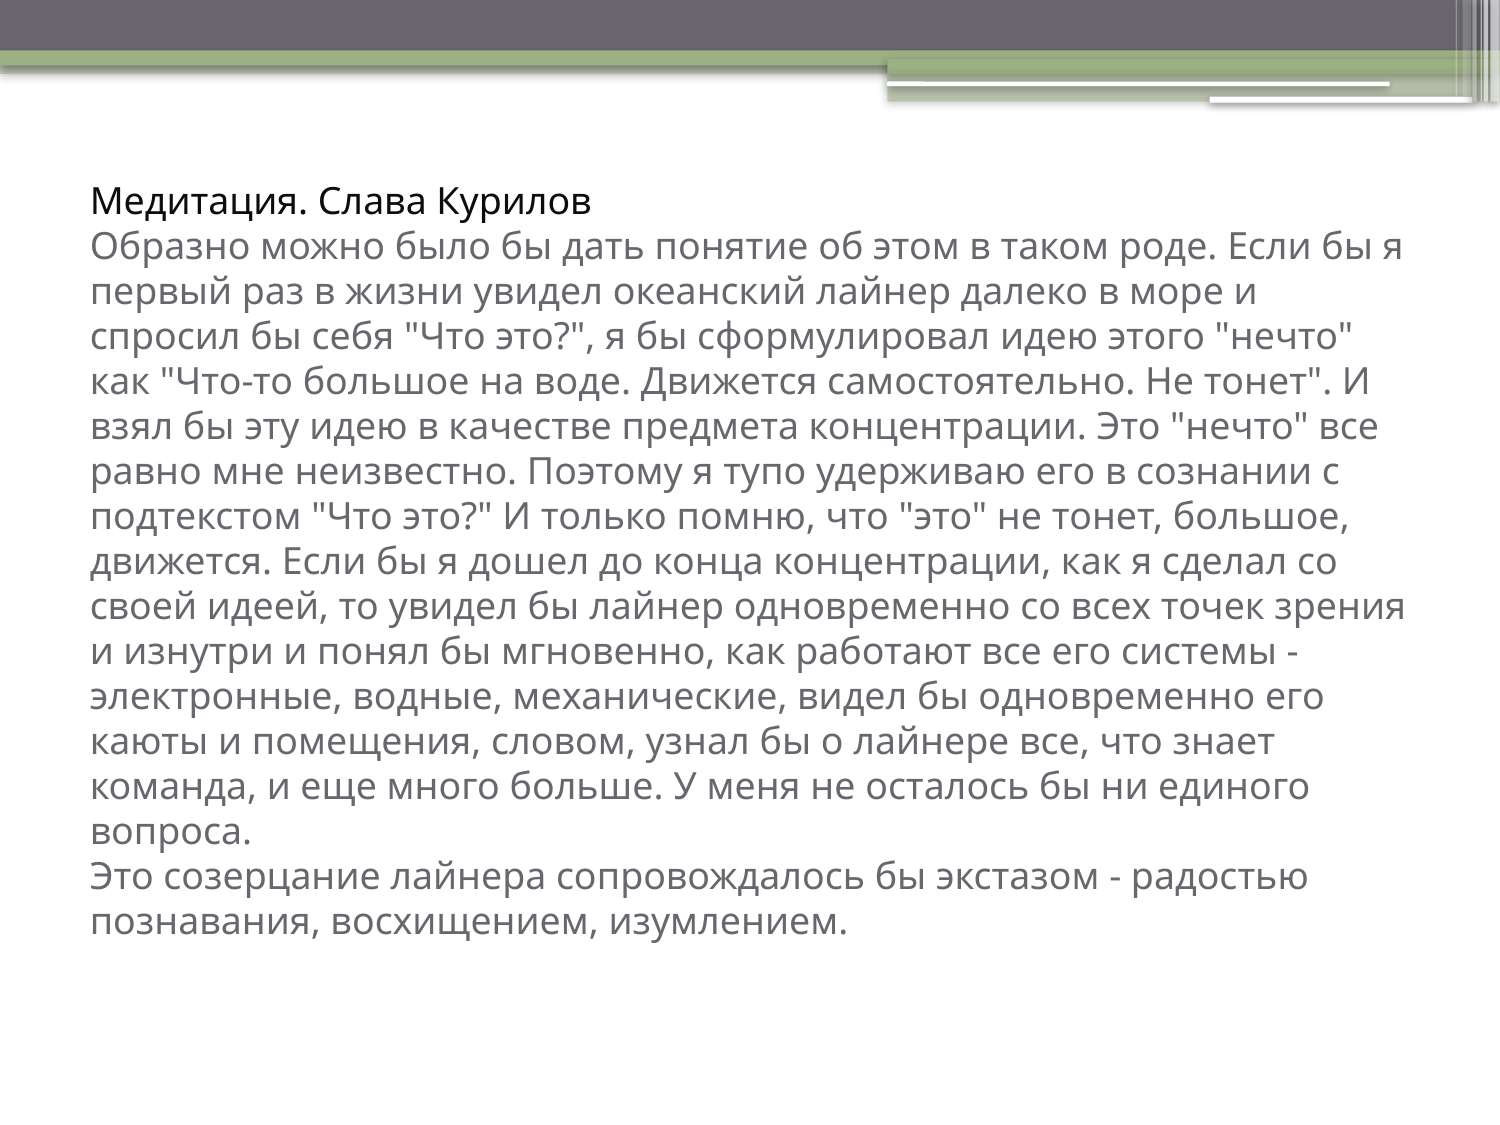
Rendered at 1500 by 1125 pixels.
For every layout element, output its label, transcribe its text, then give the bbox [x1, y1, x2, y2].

title Медитация. Слава Курилов Образно можно было бы дать понятие об этом в таком роде. Если бы я первый раз в жизни увидел океанский лайнер далеко в море и спросил бы себя "Что это?", я бы сформулировал идею этого "нечто" как "Что-то большое на воде. Движется самостоятельно. Не тонет". И взял бы эту идею в качестве предмета концентрации. Это "нечто" все равно мне неизвестно. Поэтому я тупо удерживаю его в сознании с подтекстом "Что это?" И только помню, что "это" не тонет, большое, движется. Если бы я дошел до конца концентрации, как я сделал со своей идеей, то увидел бы лайнер одновременно со всех точек зрения и изнутри и понял бы мгновенно, как работают все его системы - электронные, водные, механические, видел бы одновременно его каюты и помещения, словом, узнал бы о лайнере все, что знает команда, и еще много больше. У меня не осталось бы ни единого вопроса. Это созерцание лайнера сопровождалось бы экстазом - радостью познавания, восхищением, изумлением. [75, 117, 1425, 1102]
